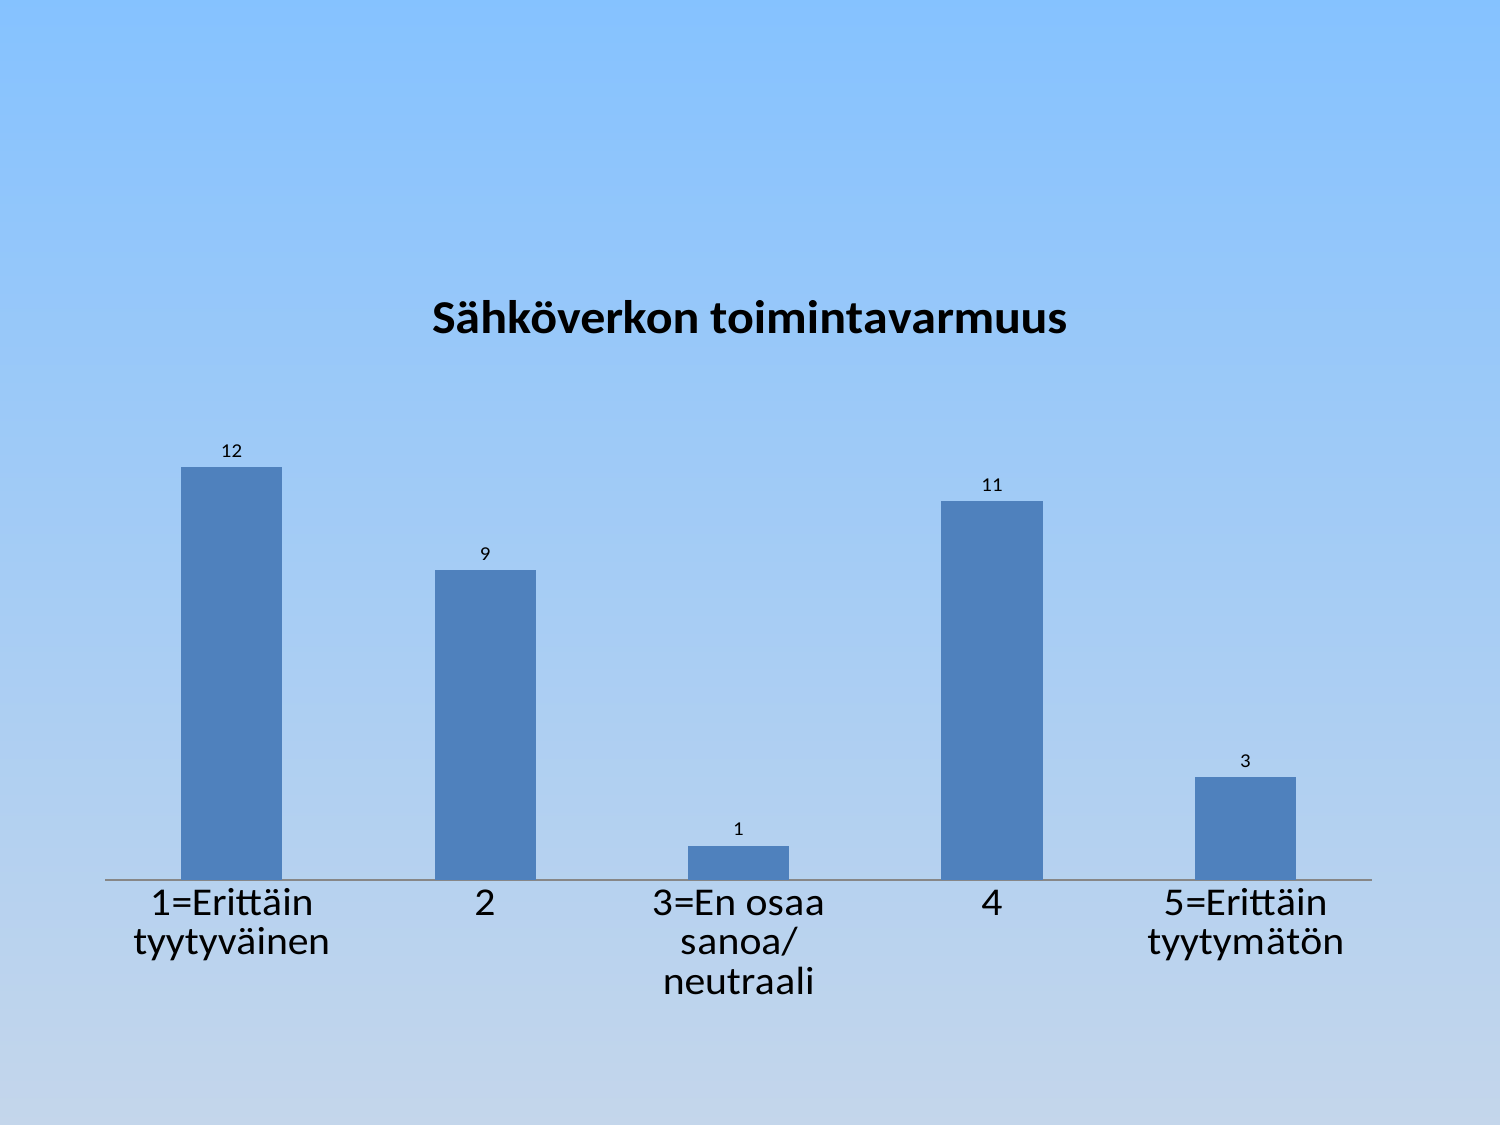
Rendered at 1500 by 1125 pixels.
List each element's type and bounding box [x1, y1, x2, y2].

chart [74, 262, 1426, 1006]
